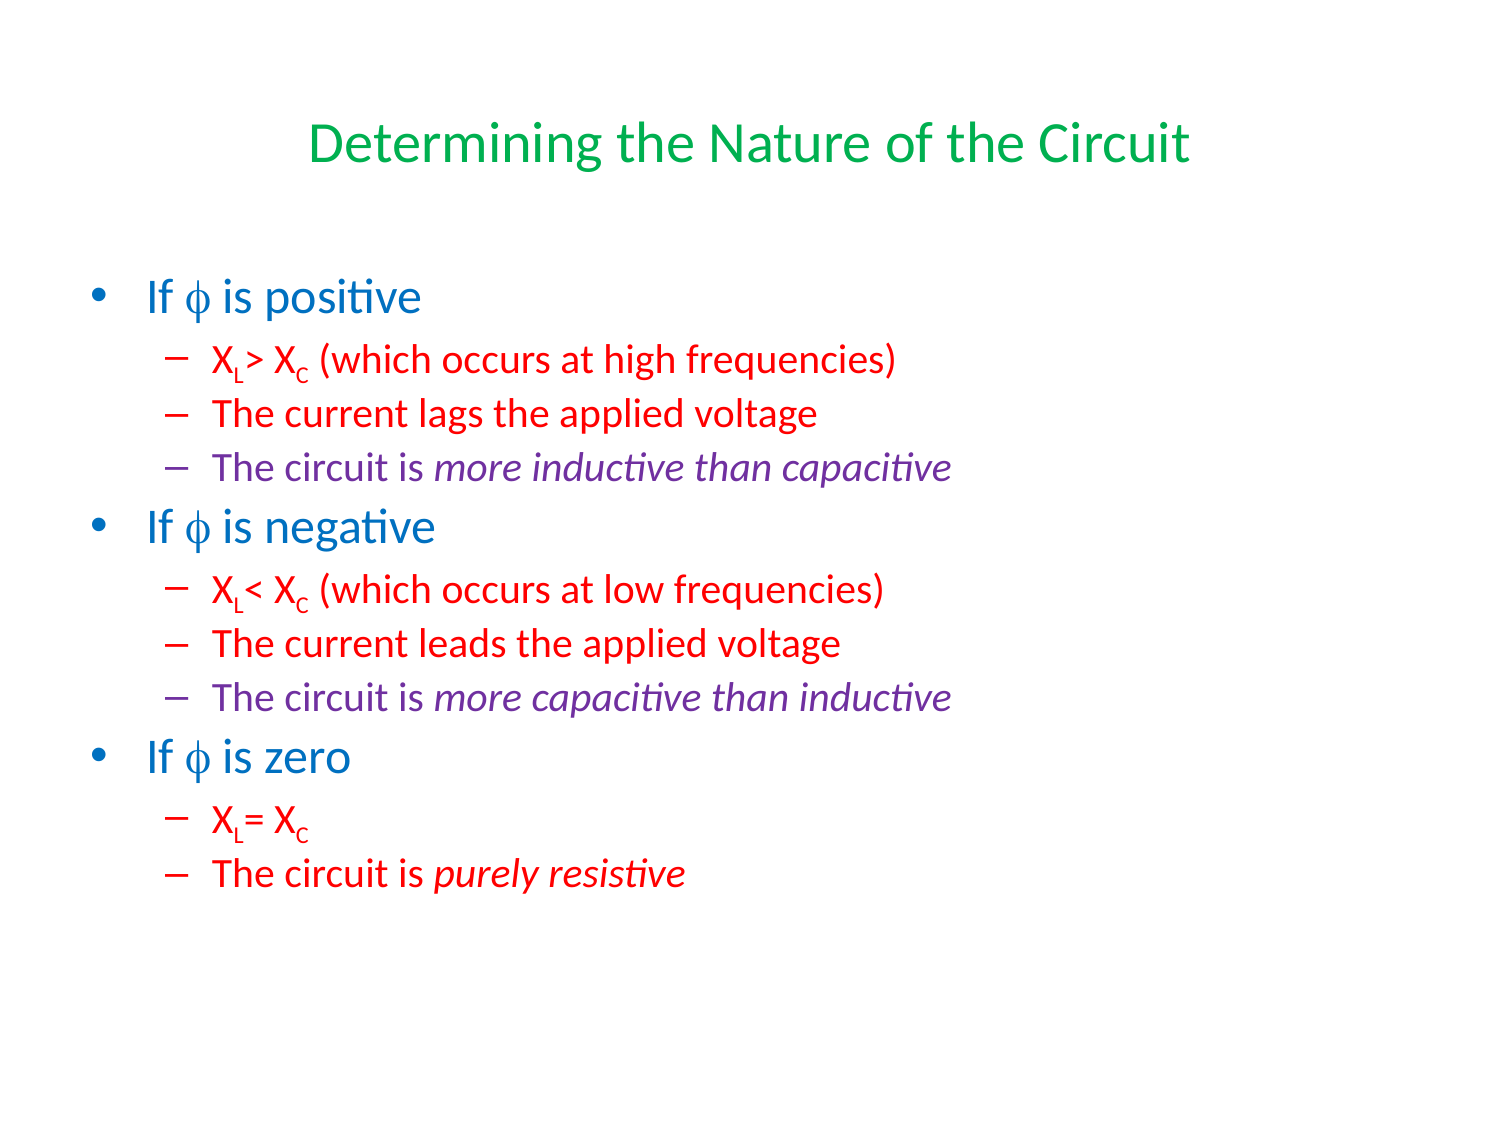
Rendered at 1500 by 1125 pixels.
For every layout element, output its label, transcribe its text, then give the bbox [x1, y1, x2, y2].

list If f is positive XL> XC (which occurs at high frequencies) The current lags the applied voltage The circuit is more inductive than capacitive If f is negative XL< XC (which occurs at low frequencies) The current leads the applied voltage The circuit is more capacitive than inductive If f is zero XL= XC The circuit is purely resistive [75, 262, 1425, 913]
title Determining the Nature of the Circuit [75, 45, 1425, 233]
